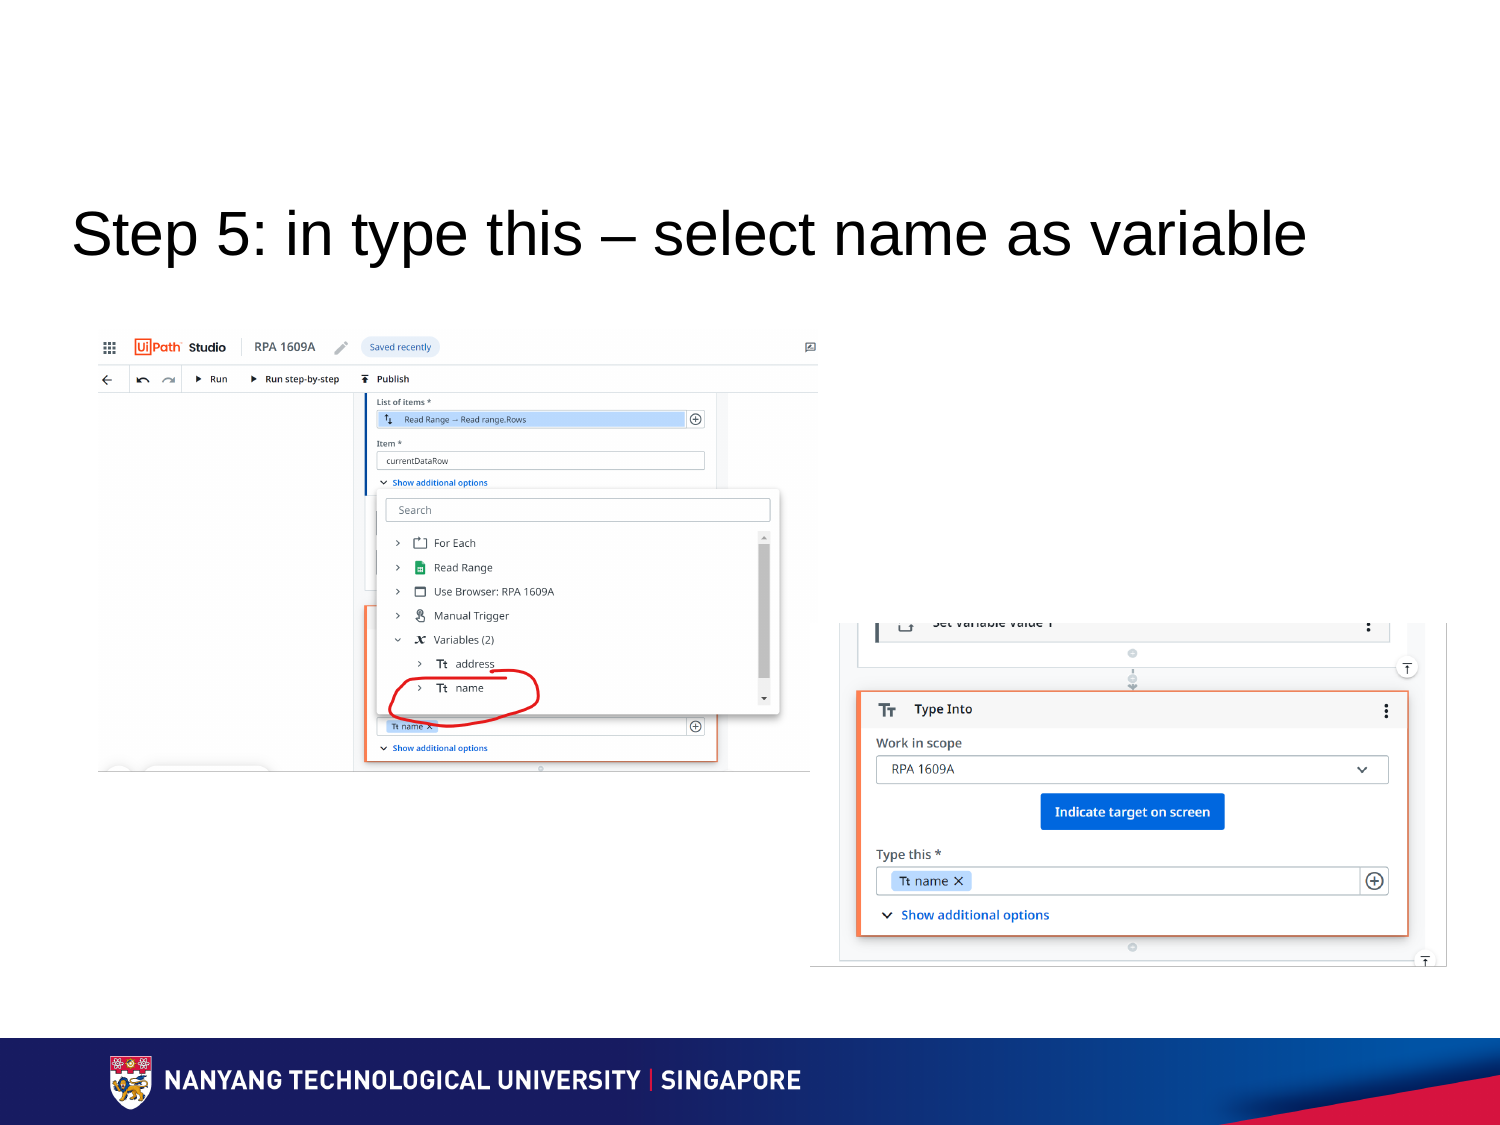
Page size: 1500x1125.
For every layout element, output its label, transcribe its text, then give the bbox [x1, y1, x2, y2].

picture [98, 329, 1447, 967]
picture [0, 1038, 1500, 1125]
title Step 5: in type this – select name as variable [56, 148, 1350, 312]
